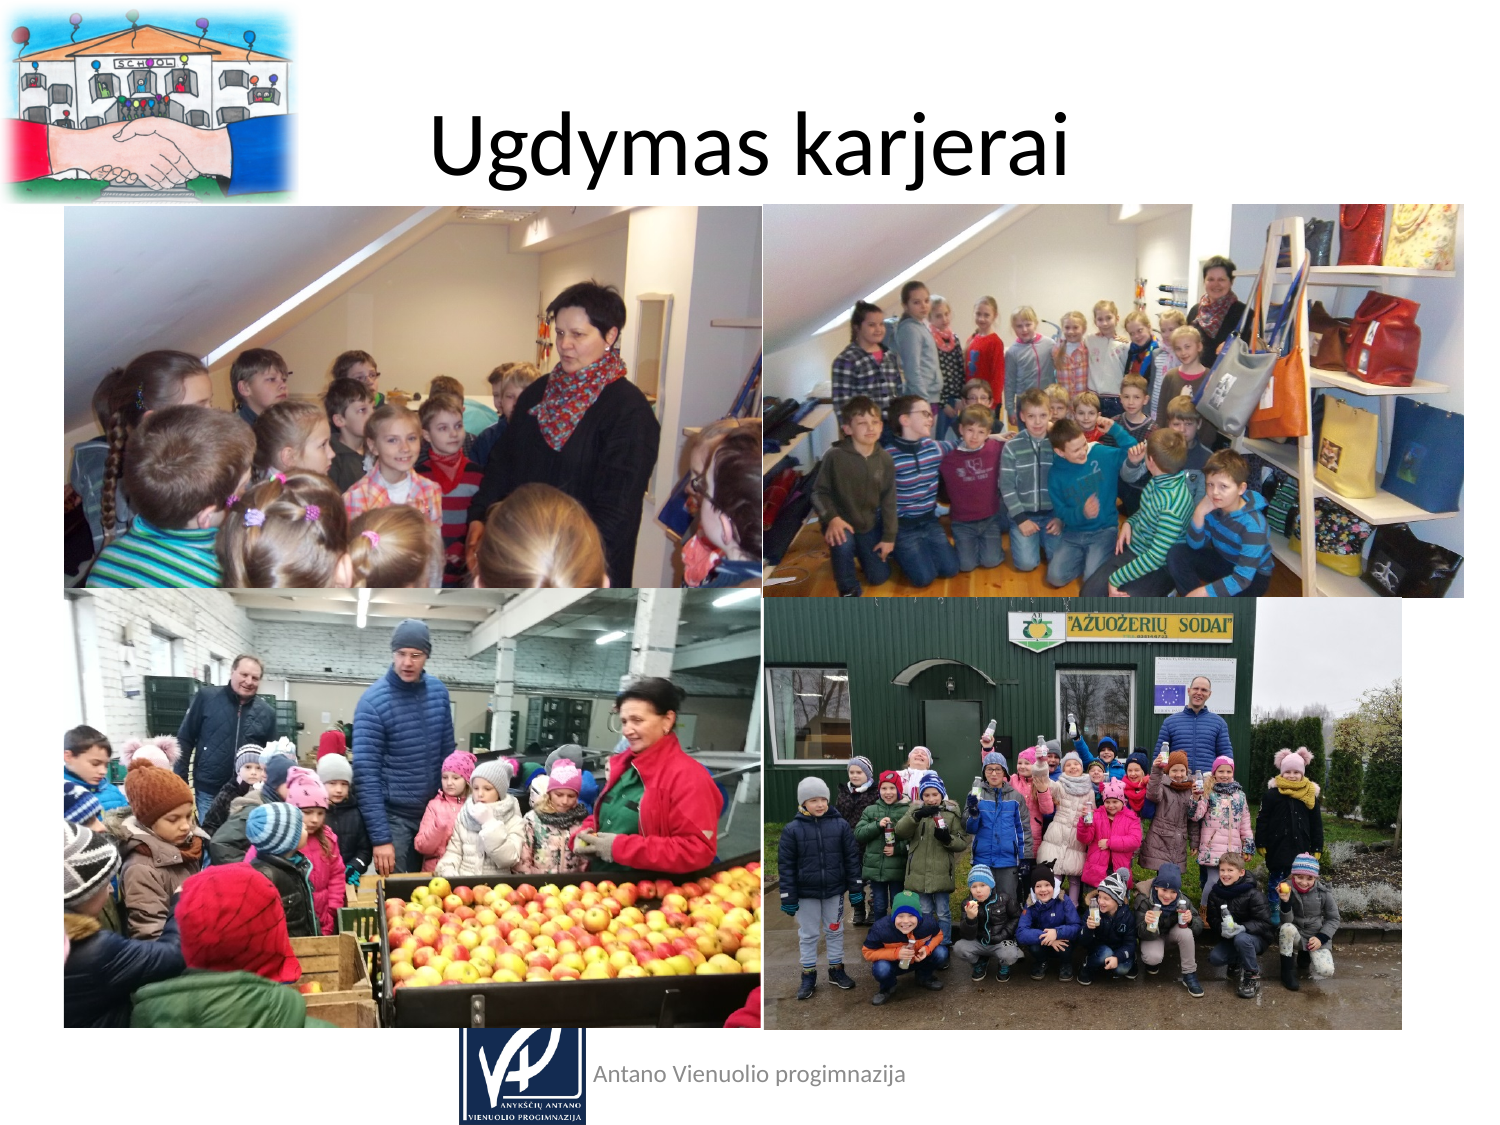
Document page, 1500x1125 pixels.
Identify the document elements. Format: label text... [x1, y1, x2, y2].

footer Antano Vienuolio progimnazija [591, 1042, 988, 1103]
picture [763, 204, 1464, 1030]
picture [0, 0, 762, 599]
picture [459, 1028, 586, 1125]
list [63, 588, 761, 1028]
title Ugdymas karjerai [309, 45, 1425, 204]
